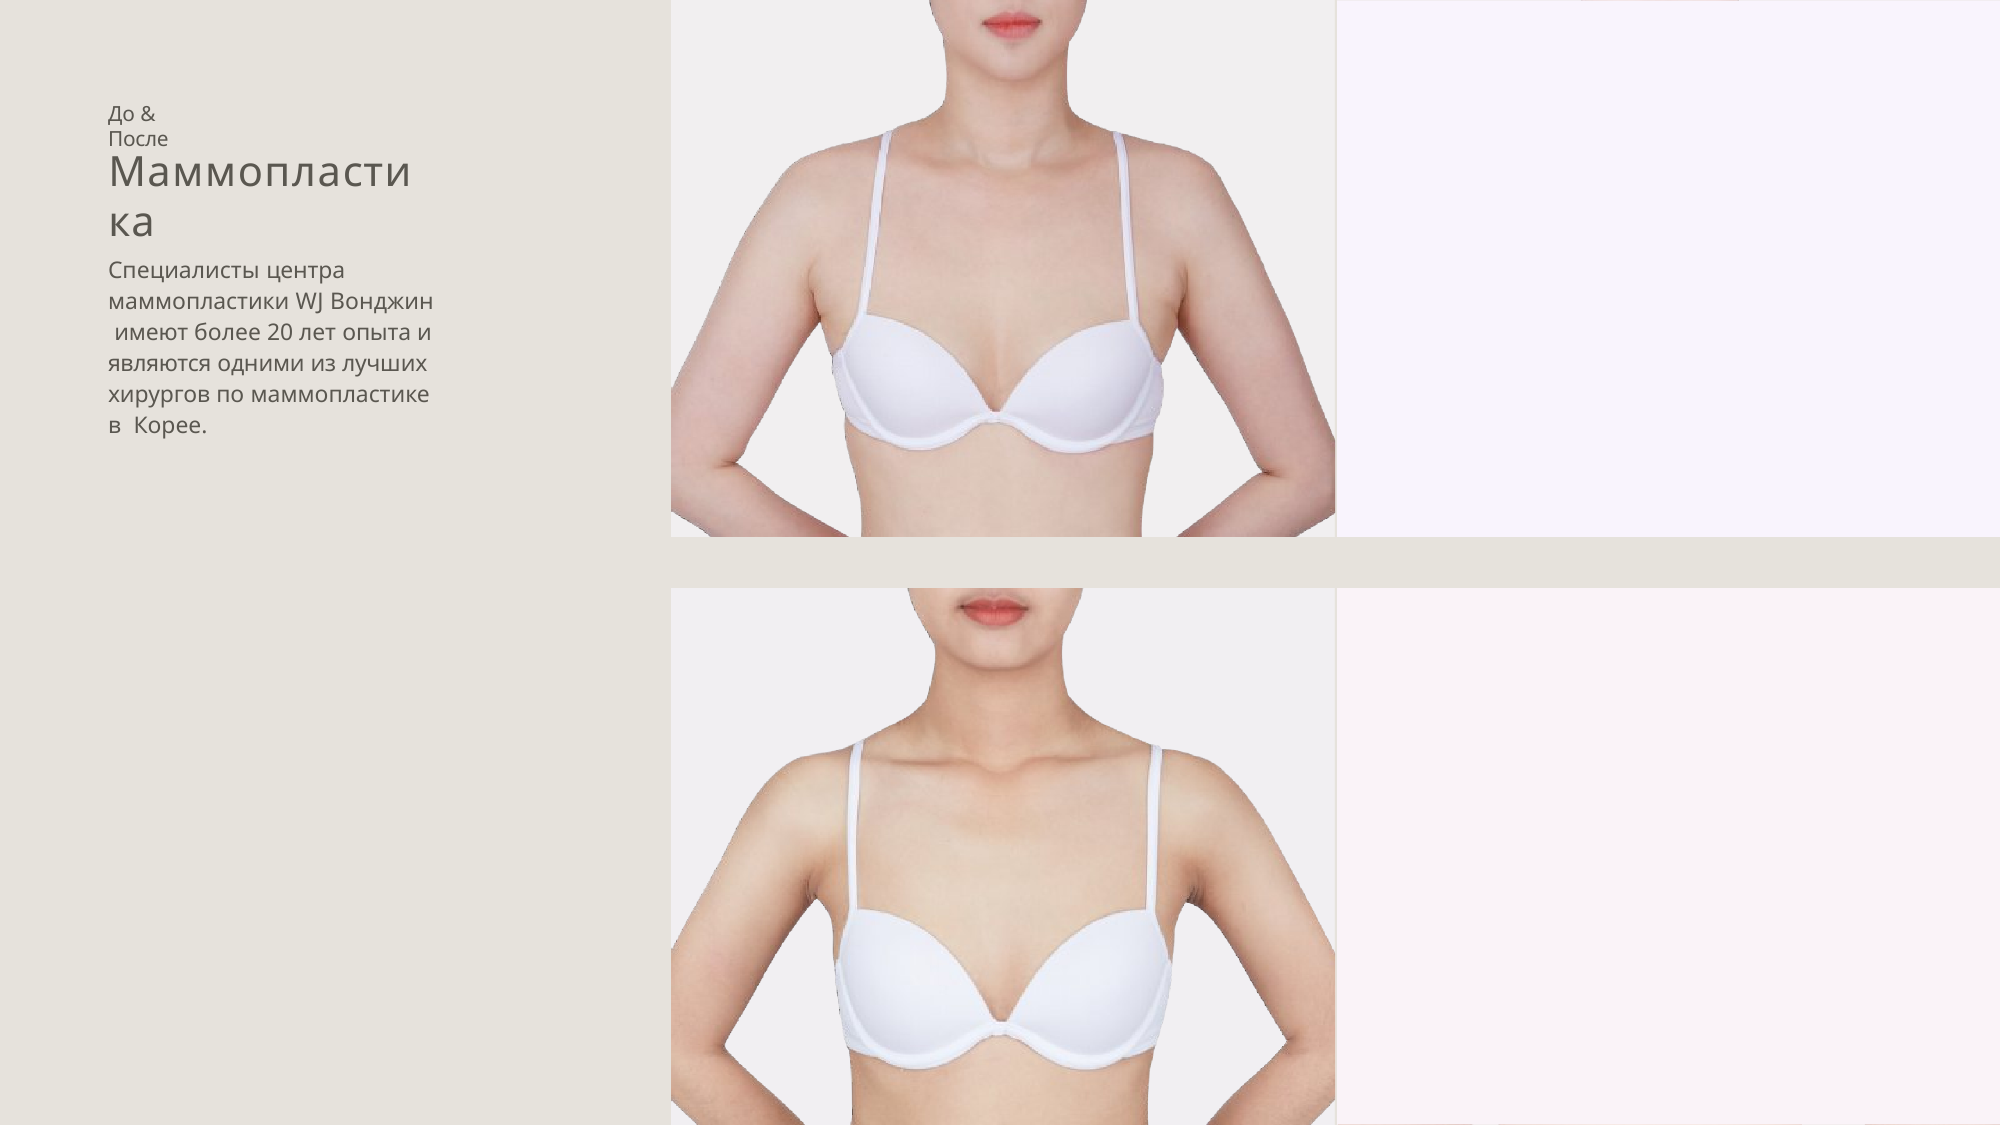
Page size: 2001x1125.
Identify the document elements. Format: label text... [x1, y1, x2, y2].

title Маммопластика [106, 142, 424, 333]
text_box Специалисты центра маммопластики WJ Вонджин имеют более 20 лет опыта и являются одними из лучших хирургов по маммопластике в Корее. [106, 250, 440, 439]
text_box До & После [106, 99, 218, 142]
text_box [670, 587, 2000, 1125]
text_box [670, 0, 2000, 538]
